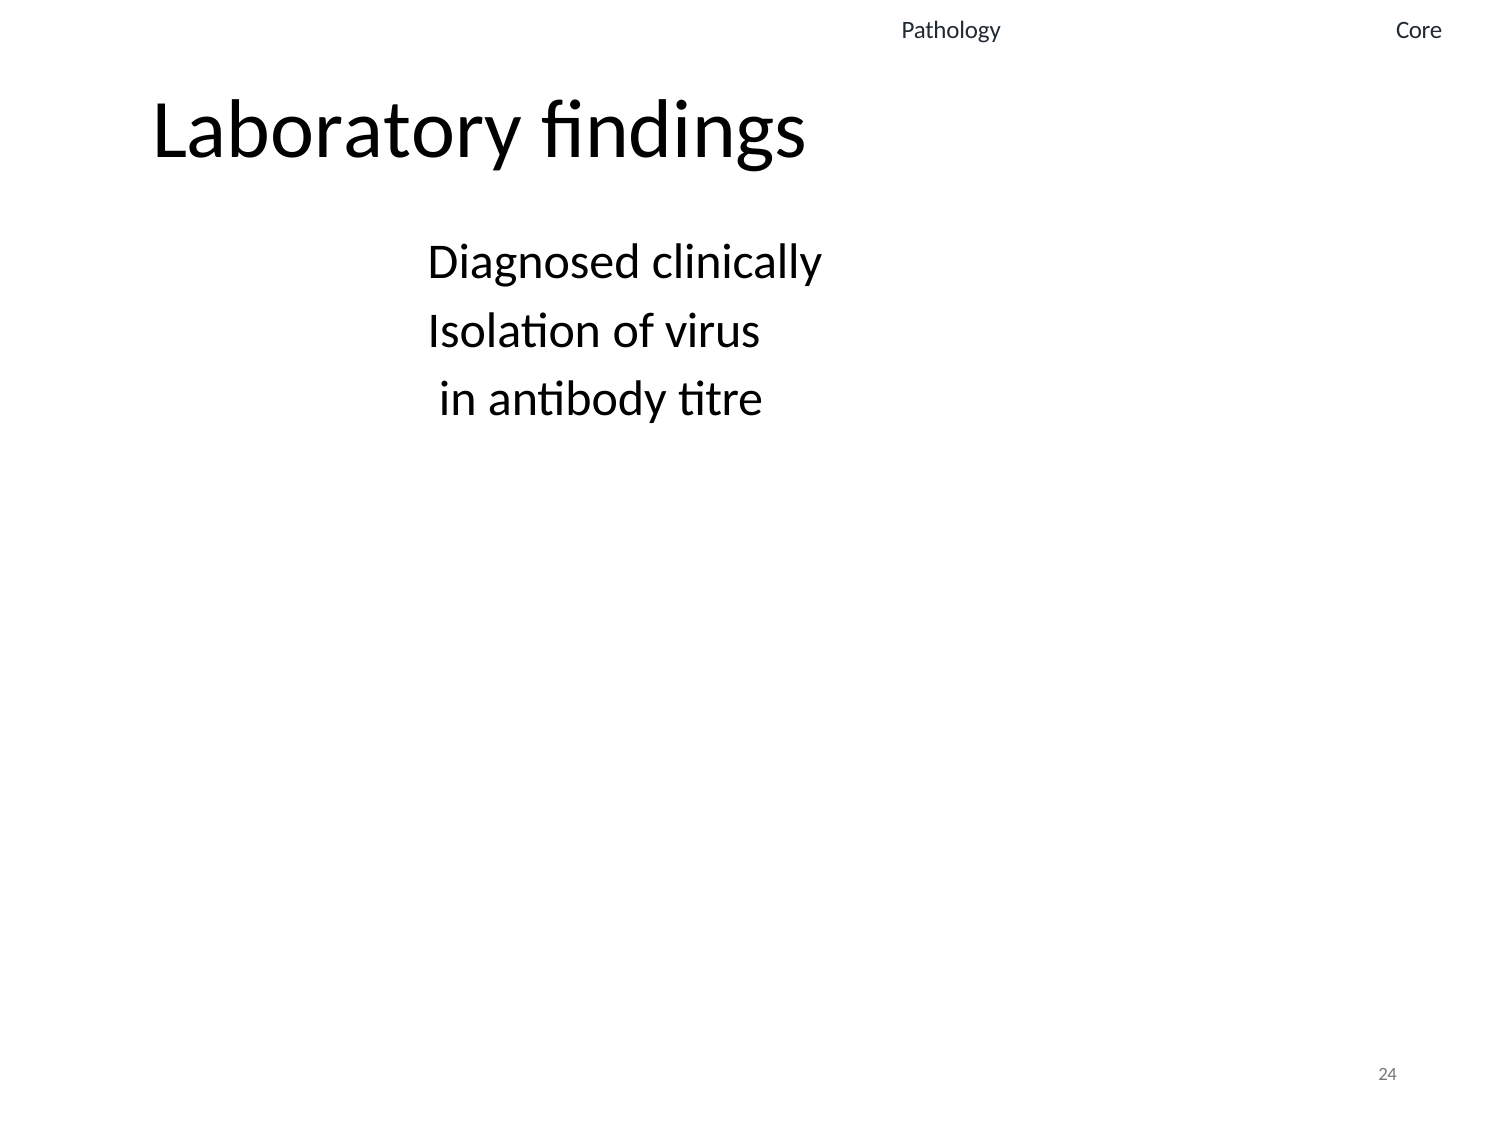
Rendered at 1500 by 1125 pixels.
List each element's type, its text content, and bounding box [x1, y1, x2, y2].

text_box Core [1393, 11, 1445, 44]
text_box Laboratory findings [105, 71, 975, 175]
text_box Diagnosed clinically Isolation of virus in antibody titre [425, 218, 909, 426]
slide_number 24 [1059, 746, 1397, 1125]
text_box Pathology [899, 11, 1005, 44]
